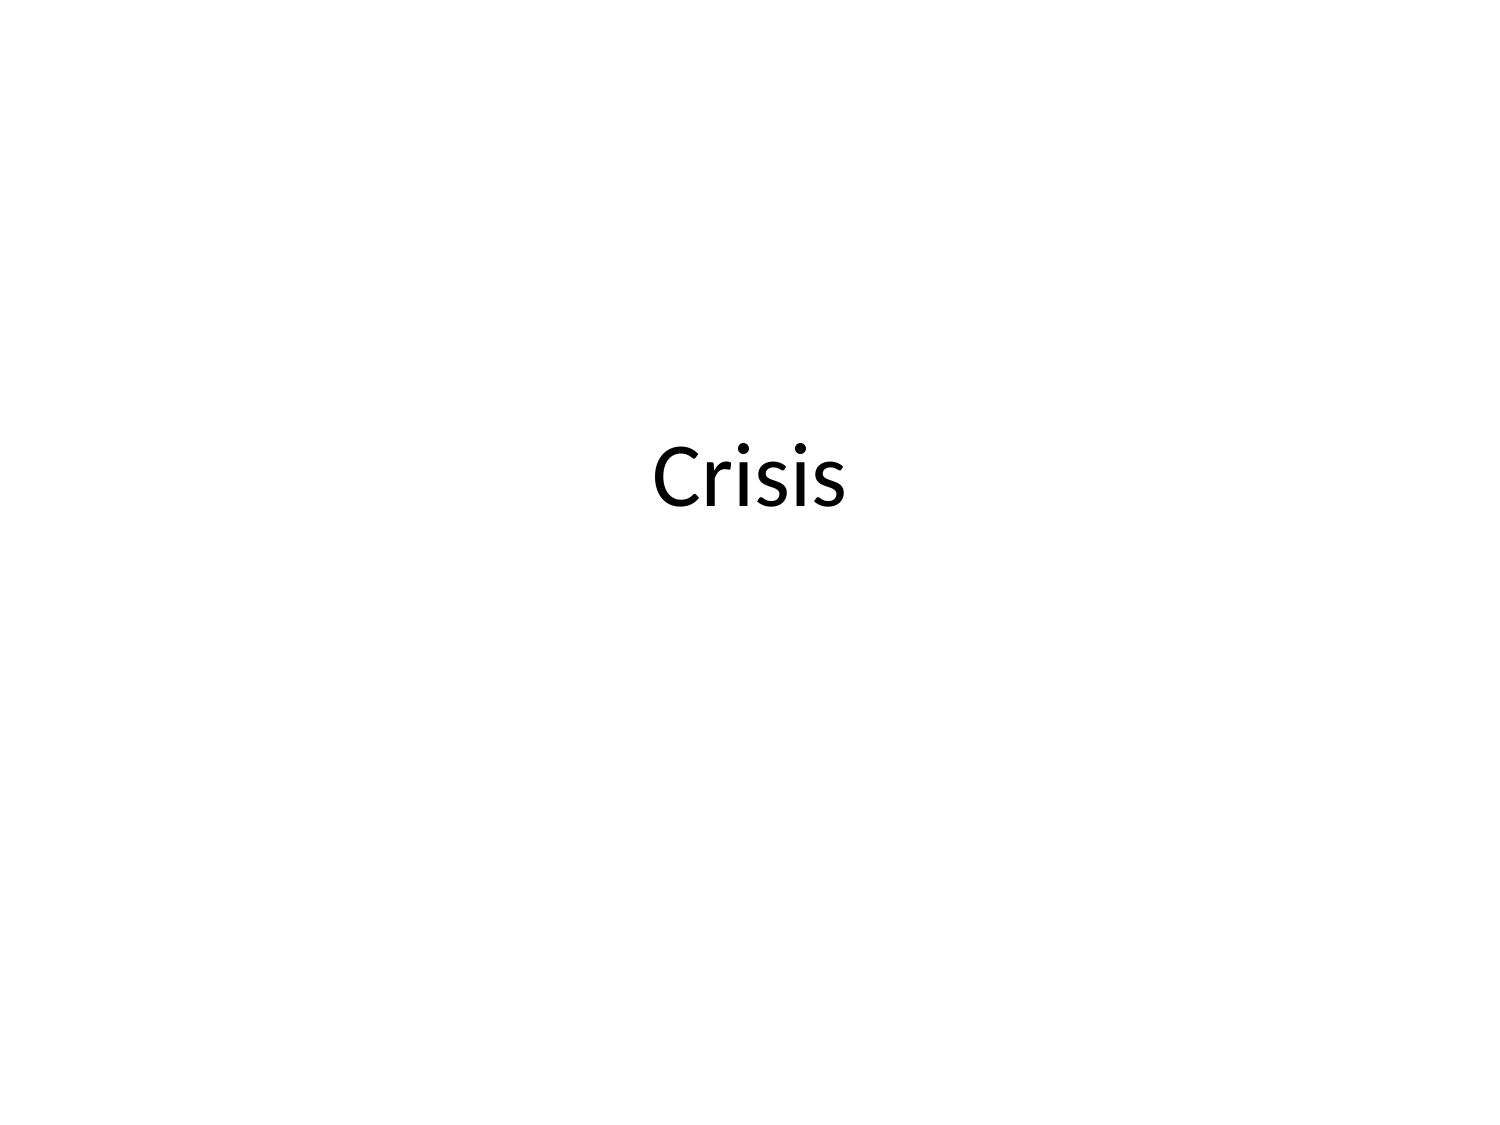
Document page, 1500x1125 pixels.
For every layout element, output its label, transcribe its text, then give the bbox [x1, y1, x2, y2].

title Crisis [112, 349, 1388, 591]
